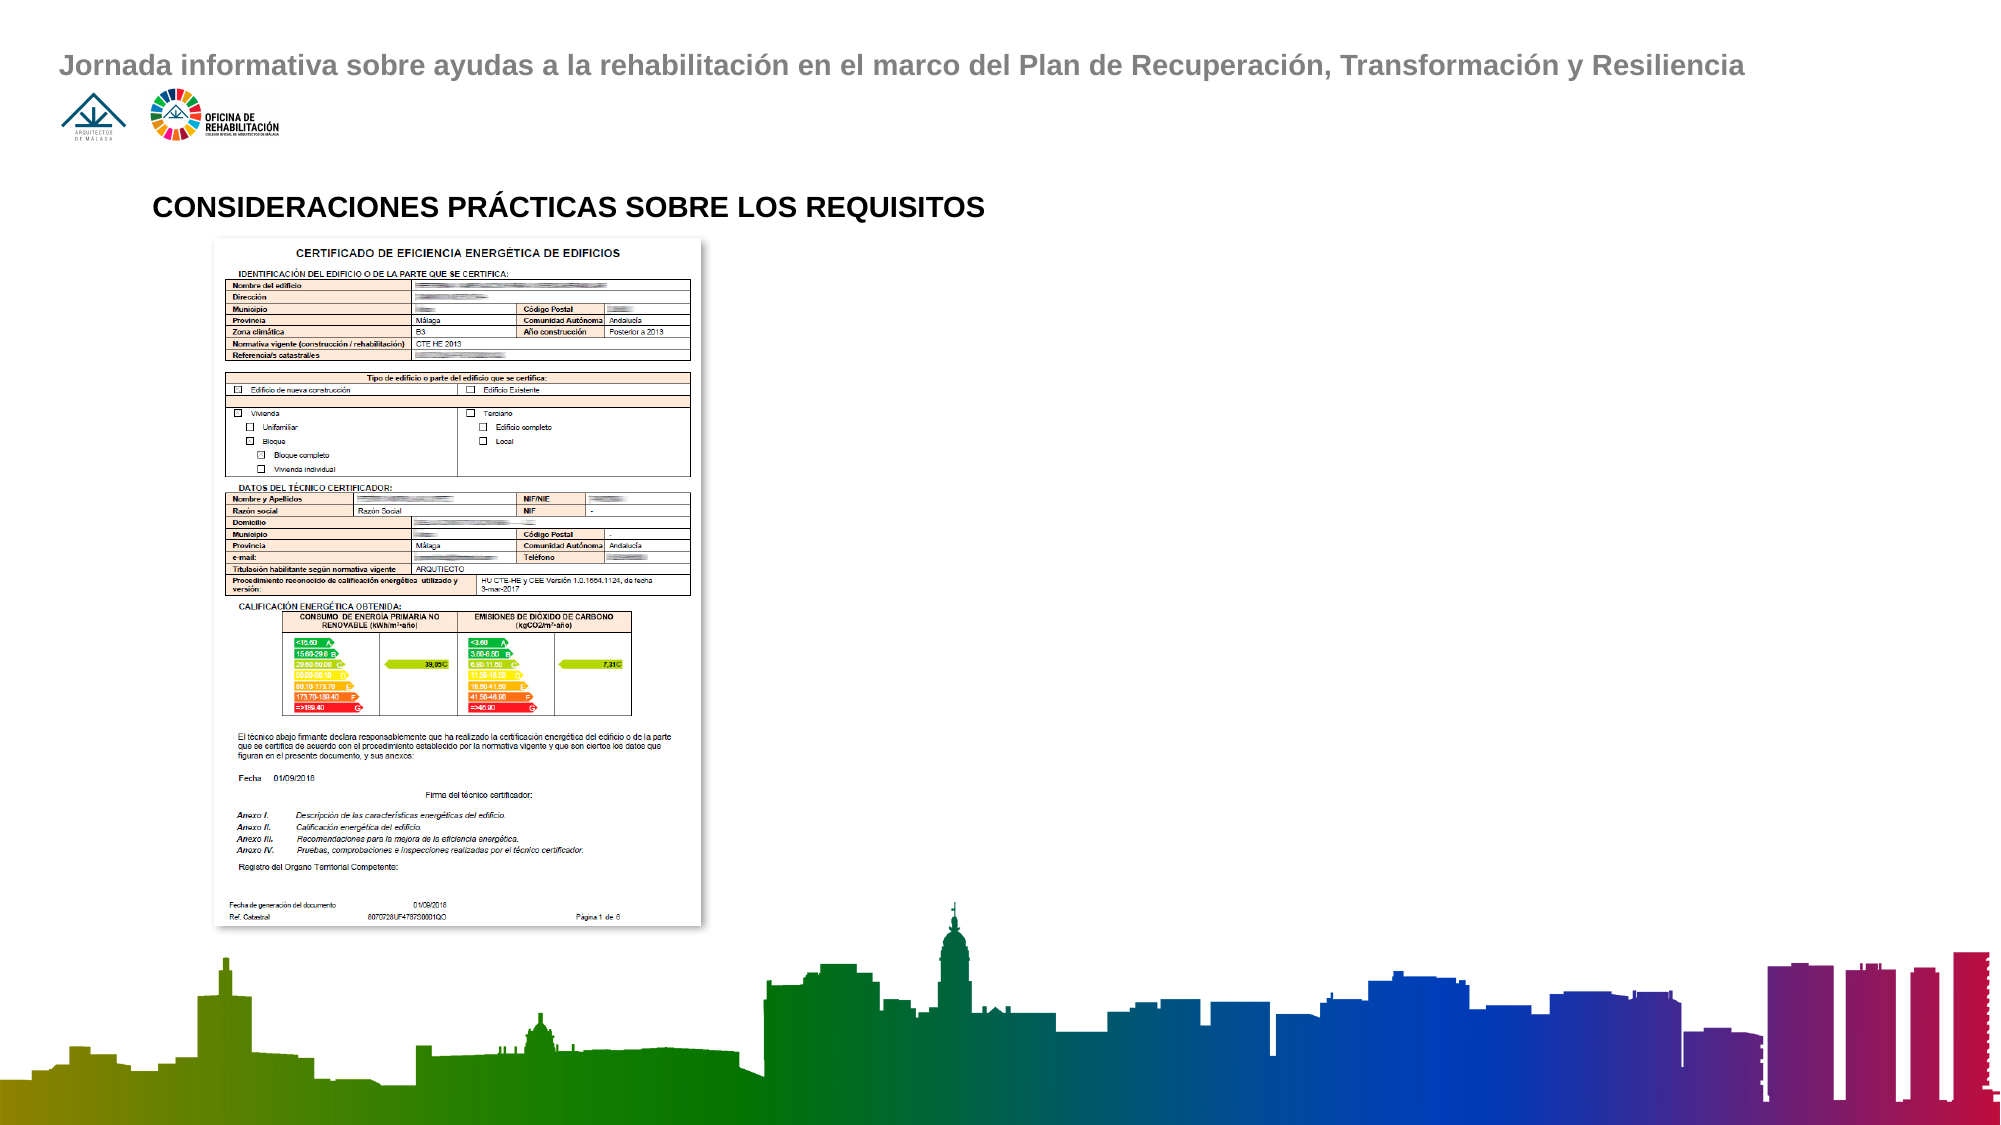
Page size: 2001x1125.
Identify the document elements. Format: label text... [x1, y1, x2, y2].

picture [61, 92, 92, 123]
picture [149, 88, 281, 141]
picture [0, 238, 2000, 1125]
picture [81, 98, 106, 120]
picture [61, 92, 127, 141]
text_box Jornada informativa sobre ayudas a la rehabilitación en el marco del Plan de Recuperación, Transformación y Resiliencia [43, 38, 1821, 89]
text_box CONSIDERACIONES PRÁCTICAS SOBRE LOS REQUISITOS [137, 180, 1915, 231]
